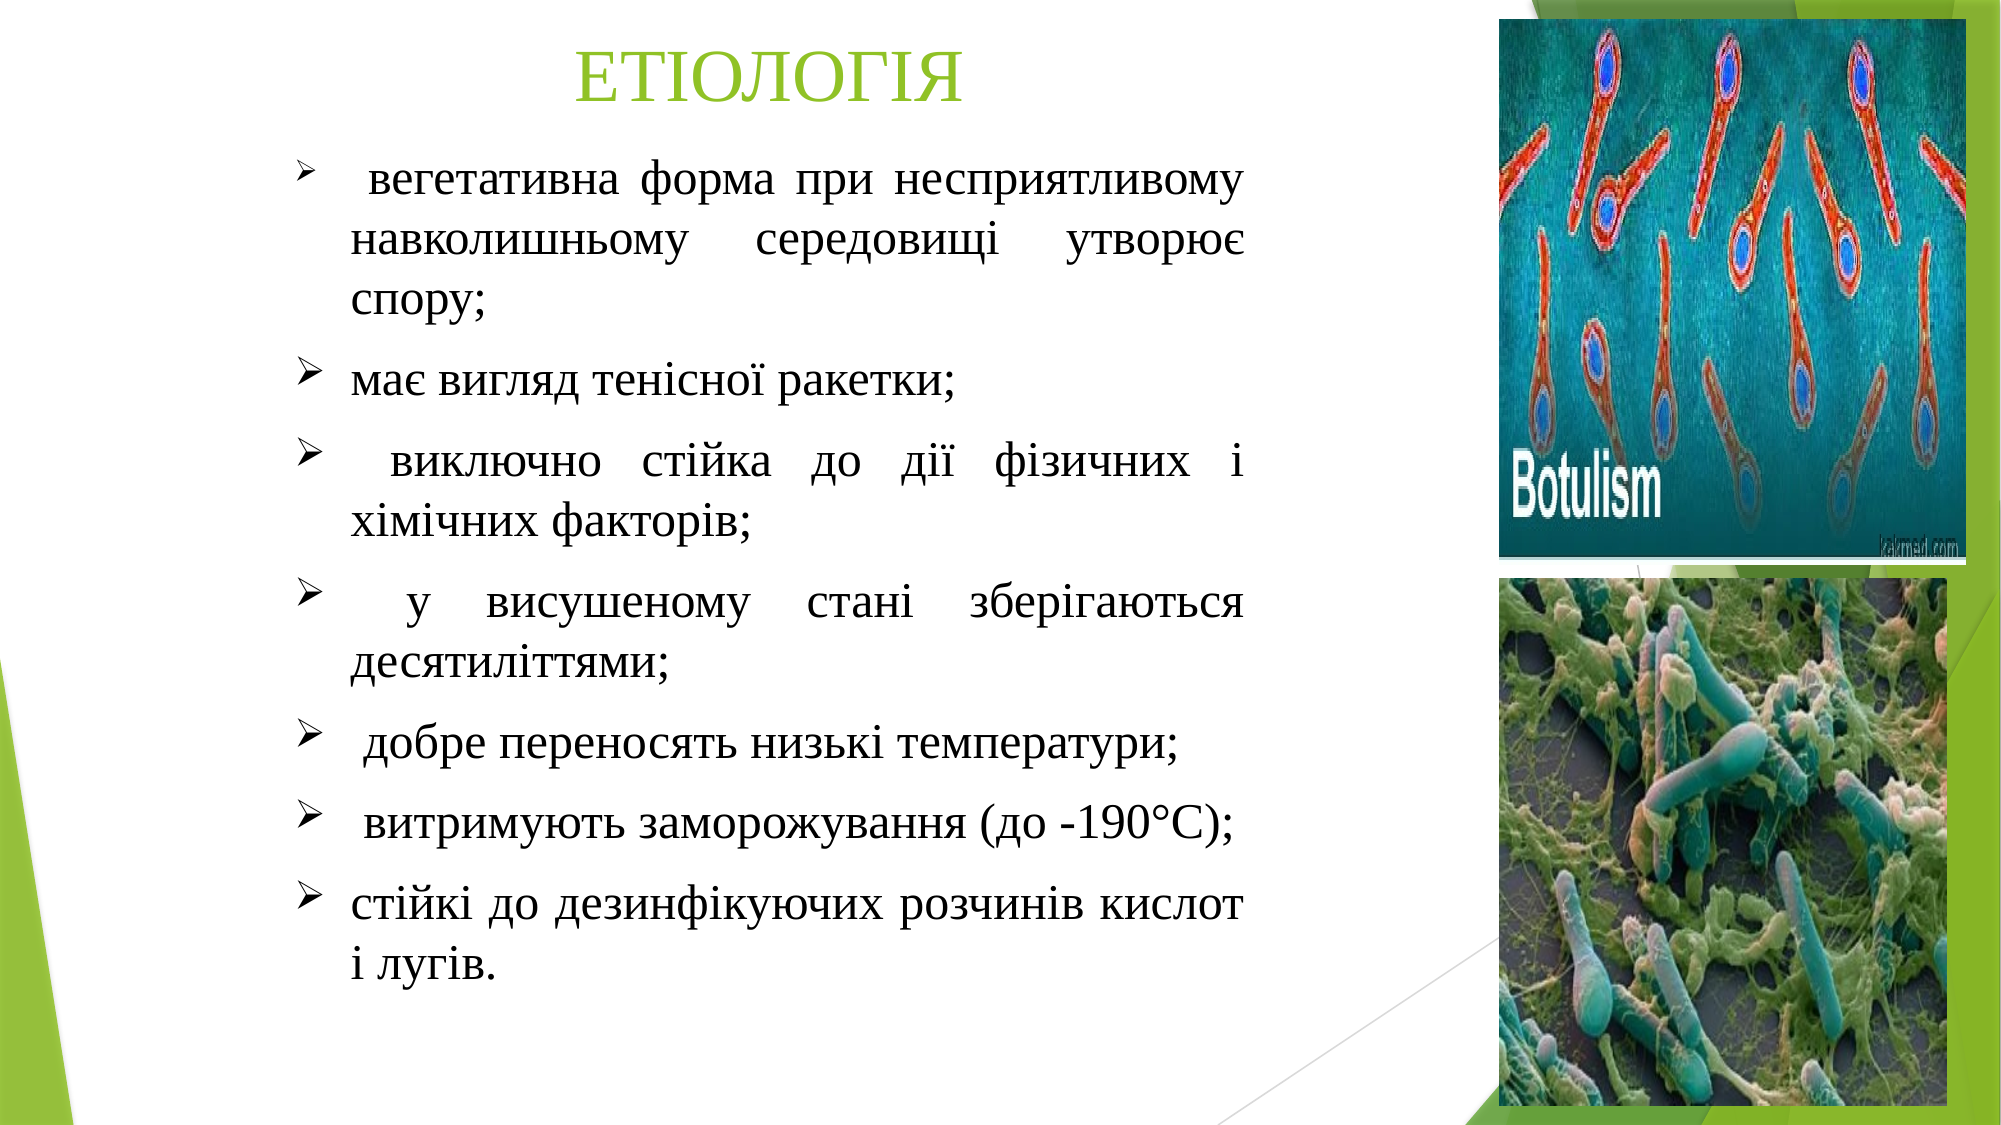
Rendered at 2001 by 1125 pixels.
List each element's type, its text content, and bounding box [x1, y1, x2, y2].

picture [1498, 18, 1967, 565]
list вегетативна форма при несприятливому навколишньому середовищі утворює спору; має вигляд тенісної ракетки; виключно стійка до дії фізичних і хімічних факторів; у висушеному стані зберігаються десятиліттями; добре переносять низькі температури; витримують заморожування (до -190°С); стійкі до дезинфікуючих розчинів кислот і лугів. [279, 137, 1260, 1106]
picture [1498, 577, 1948, 1107]
title ЕТІОЛОГІЯ [279, 19, 1260, 137]
